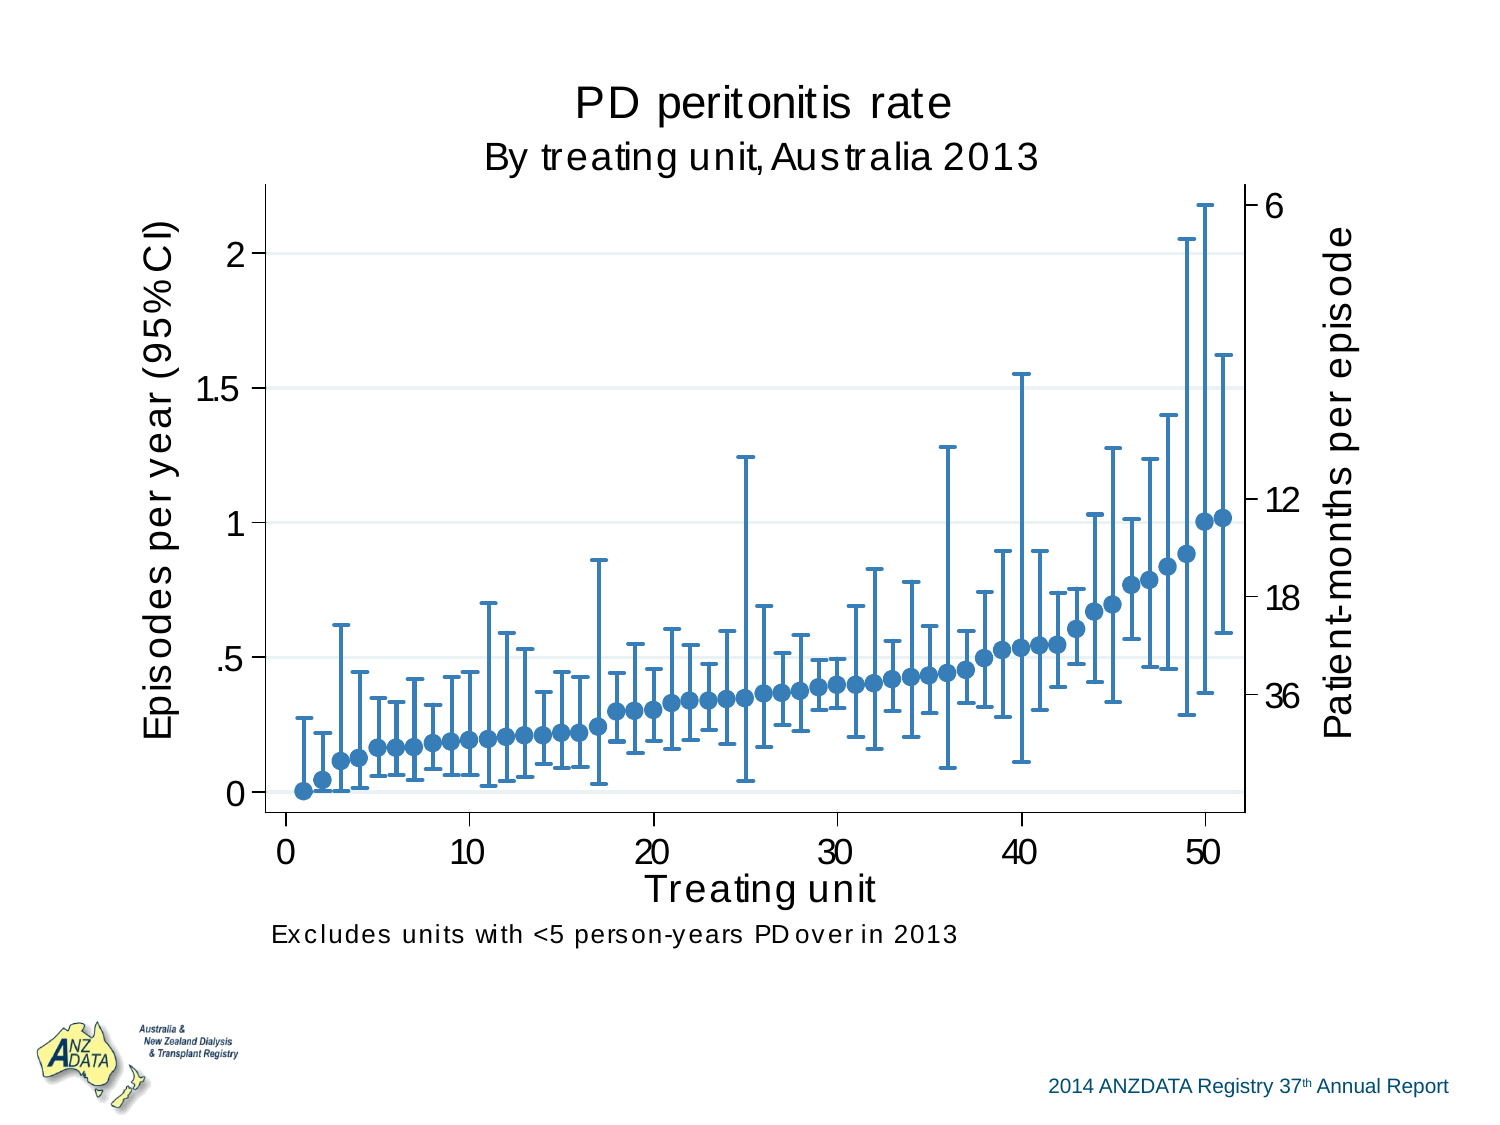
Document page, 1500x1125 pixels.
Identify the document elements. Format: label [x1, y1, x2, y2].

picture [100, 42, 1400, 988]
text_box [261, 996, 1387, 1125]
picture [29, 1016, 243, 1118]
